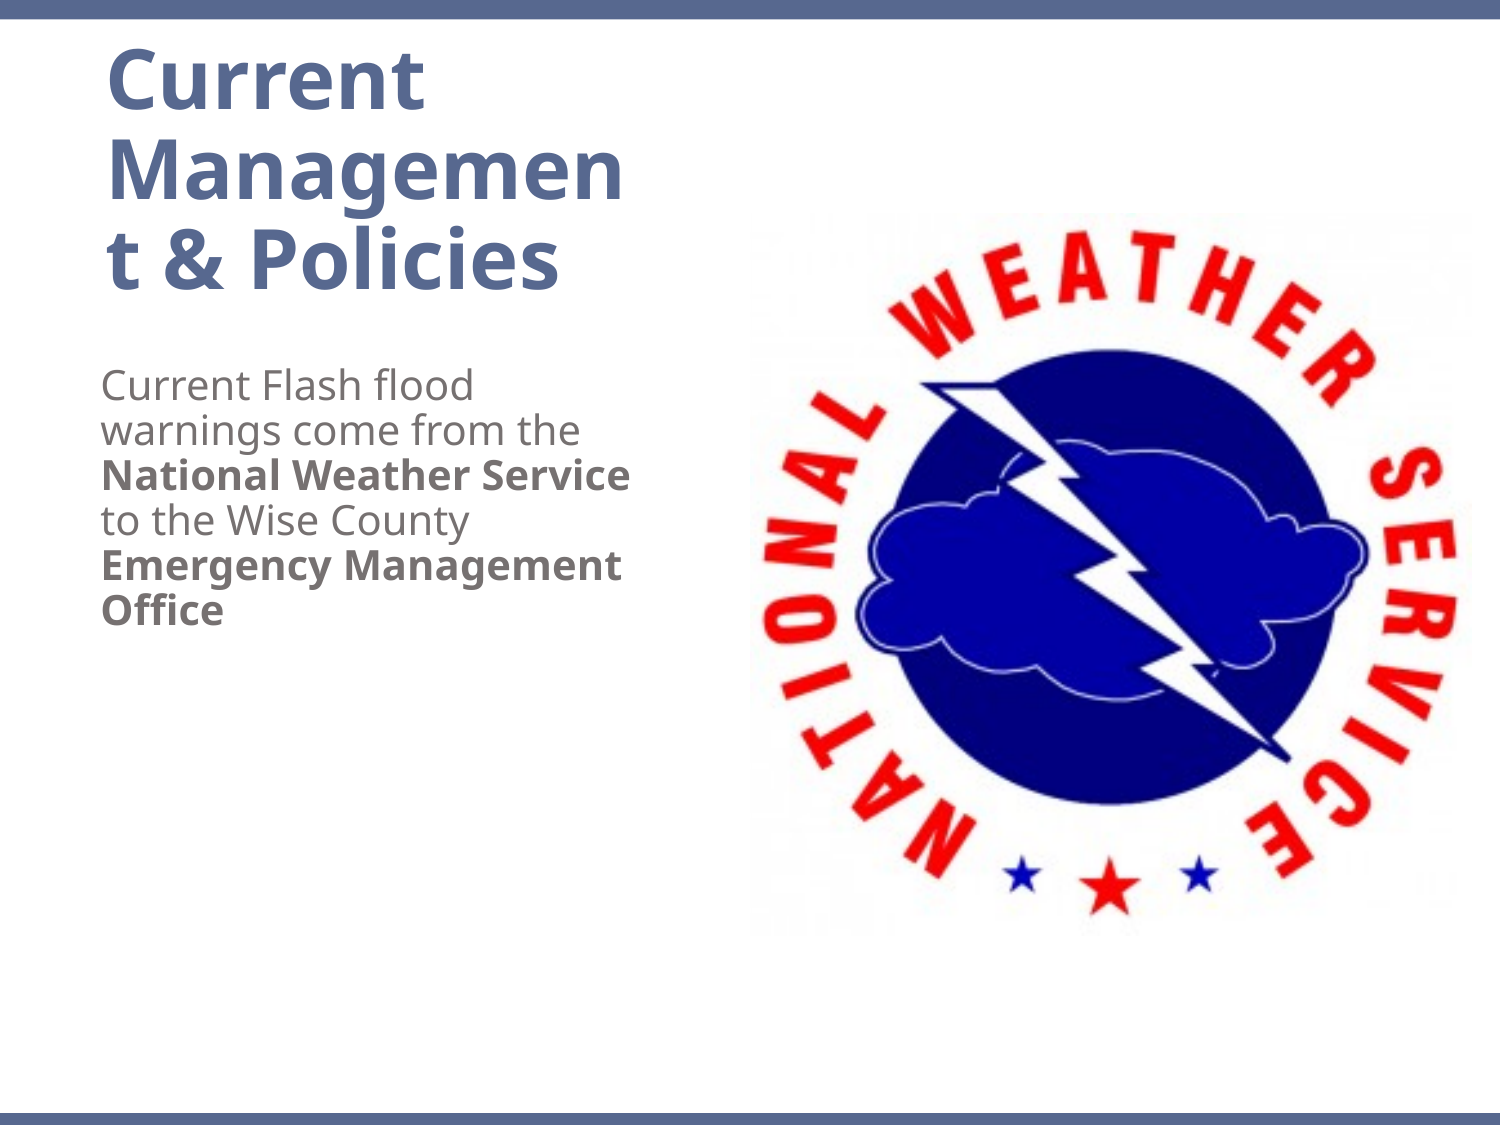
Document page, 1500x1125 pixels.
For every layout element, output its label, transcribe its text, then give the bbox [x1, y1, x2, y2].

picture [749, 213, 1472, 936]
list Current Management & Policies [90, 104, 675, 323]
list Current Flash flood warnings come from the National Weather Service to the Wise County Emergency Management Office [85, 349, 676, 903]
